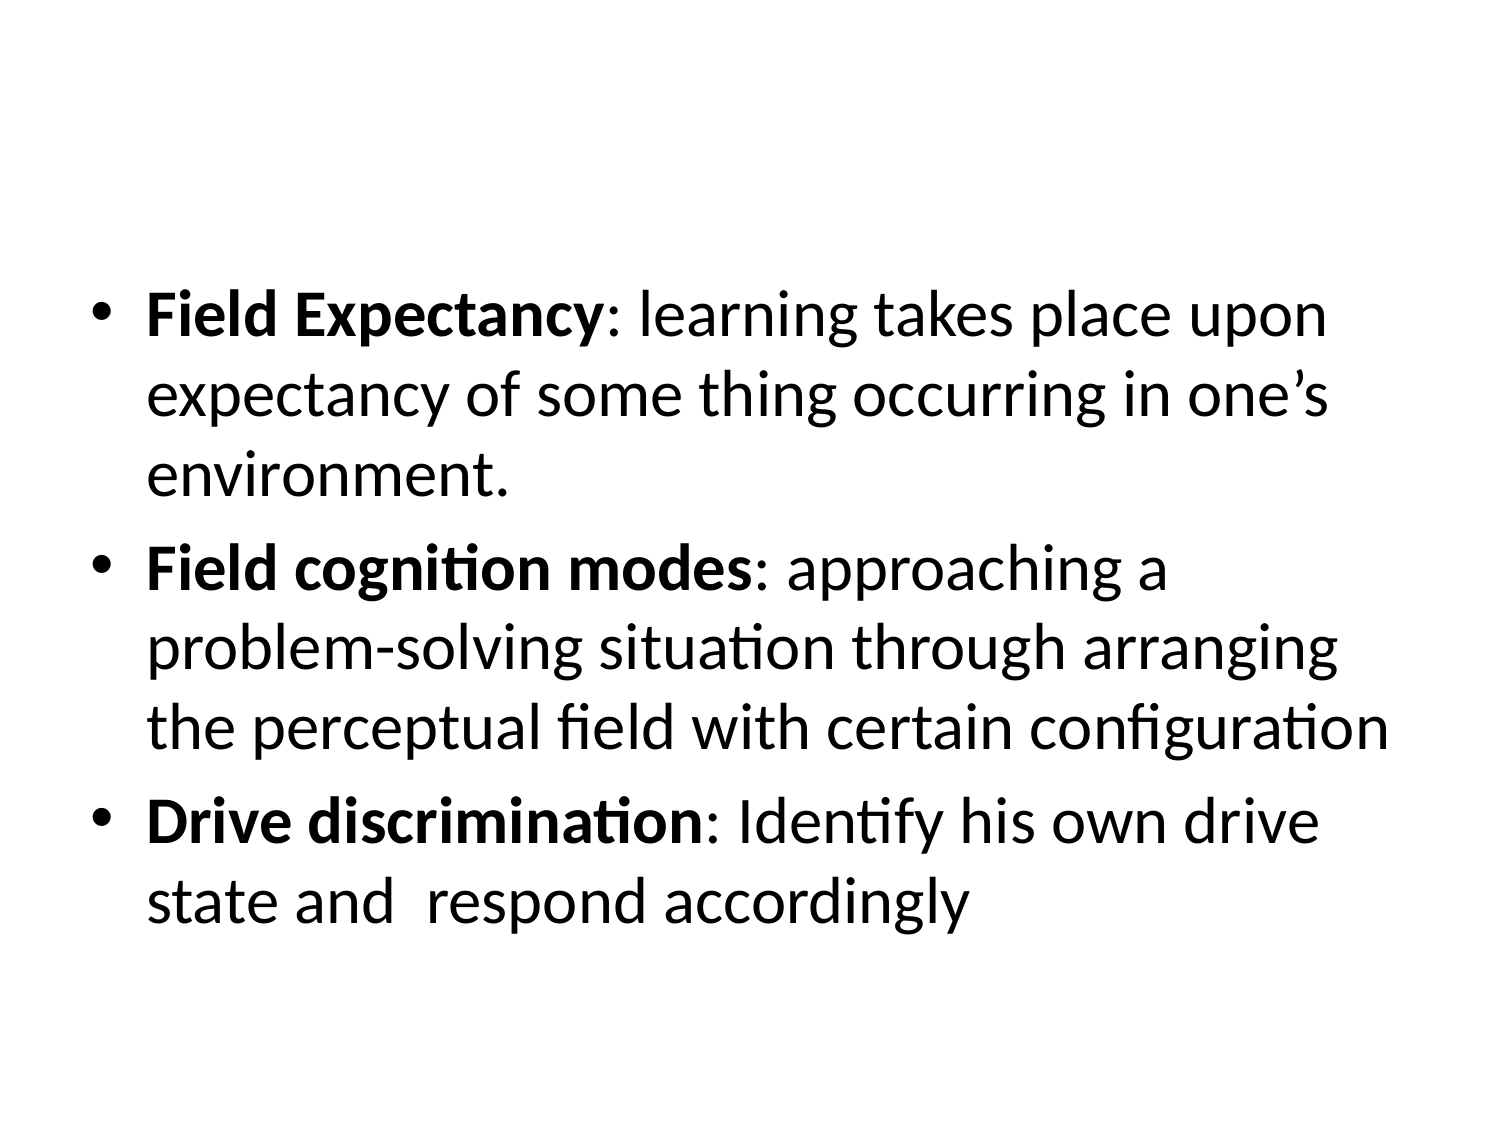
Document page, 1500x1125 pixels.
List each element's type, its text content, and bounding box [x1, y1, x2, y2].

list Field Expectancy: learning takes place upon expectancy of some thing occurring in one’s environment. Field cognition modes: approaching a problem-solving situation through arranging the perceptual field with certain configuration Drive discrimination: Identify his own drive state and respond accordingly [75, 262, 1425, 1005]
